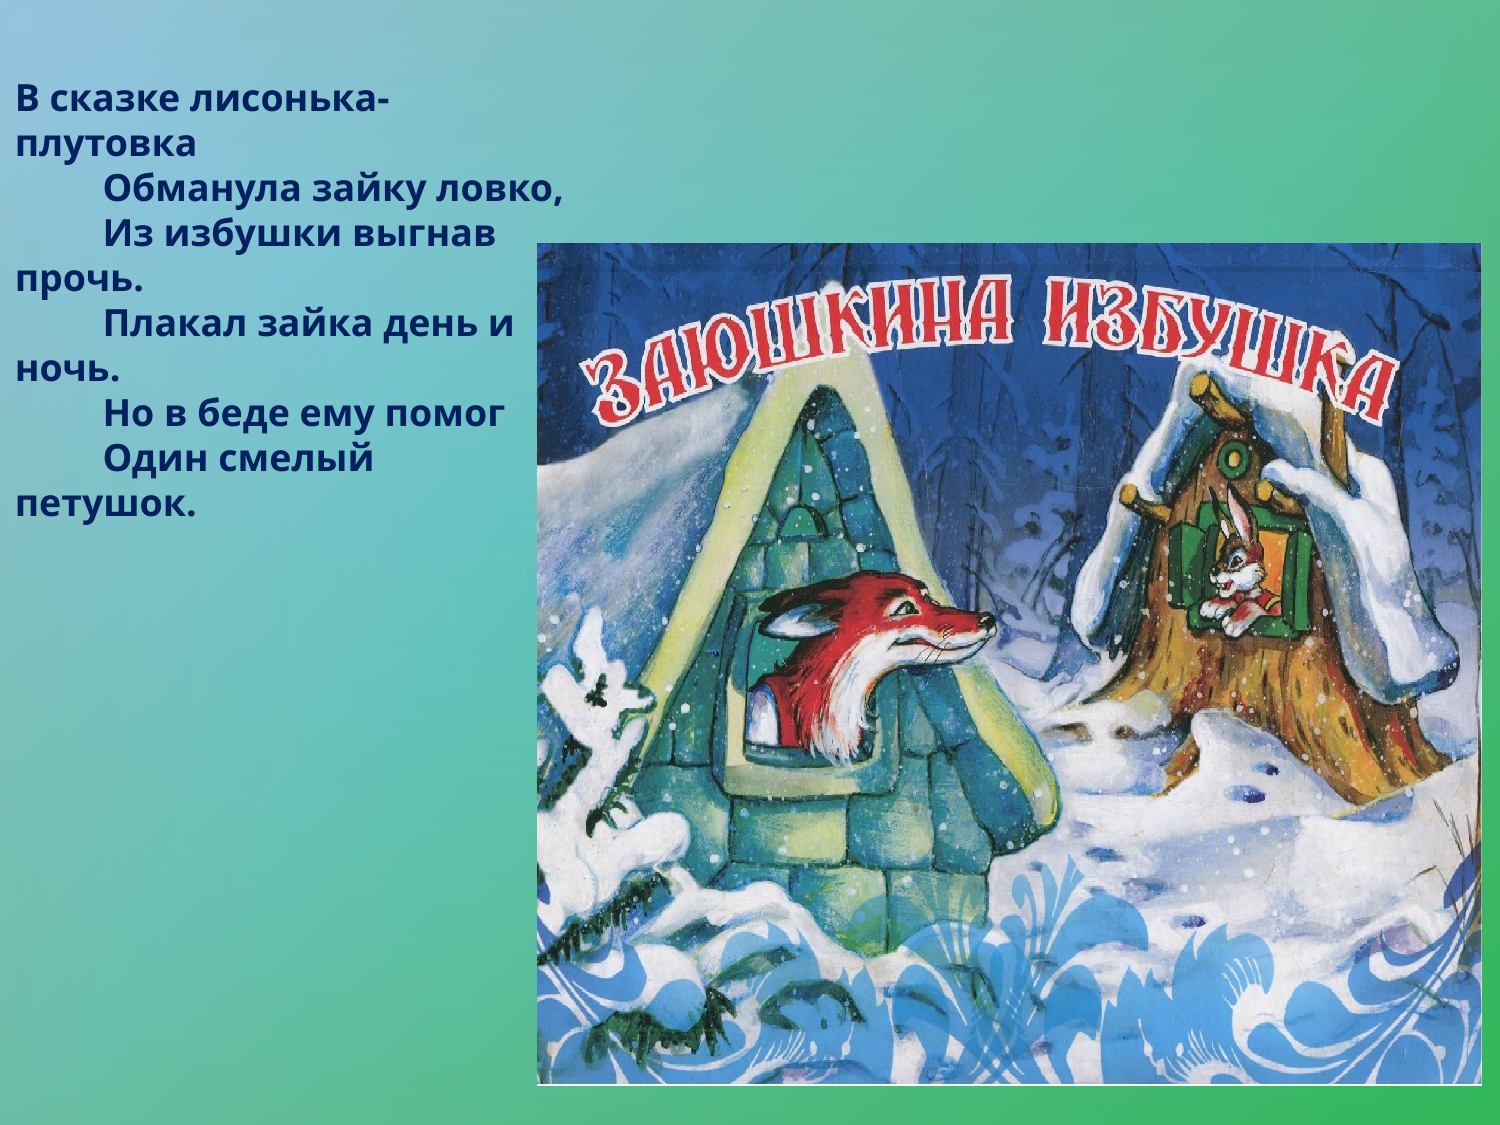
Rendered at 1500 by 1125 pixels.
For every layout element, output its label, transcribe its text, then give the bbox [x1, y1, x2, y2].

picture [536, 242, 1482, 1087]
text_box В сказке лисонька-плутовка Обманула зайку ловко, Из избушки выгнав прочь. Плакал зайка день и ночь. Но в беде ему помог Один смелый петушок. [0, 66, 582, 532]
